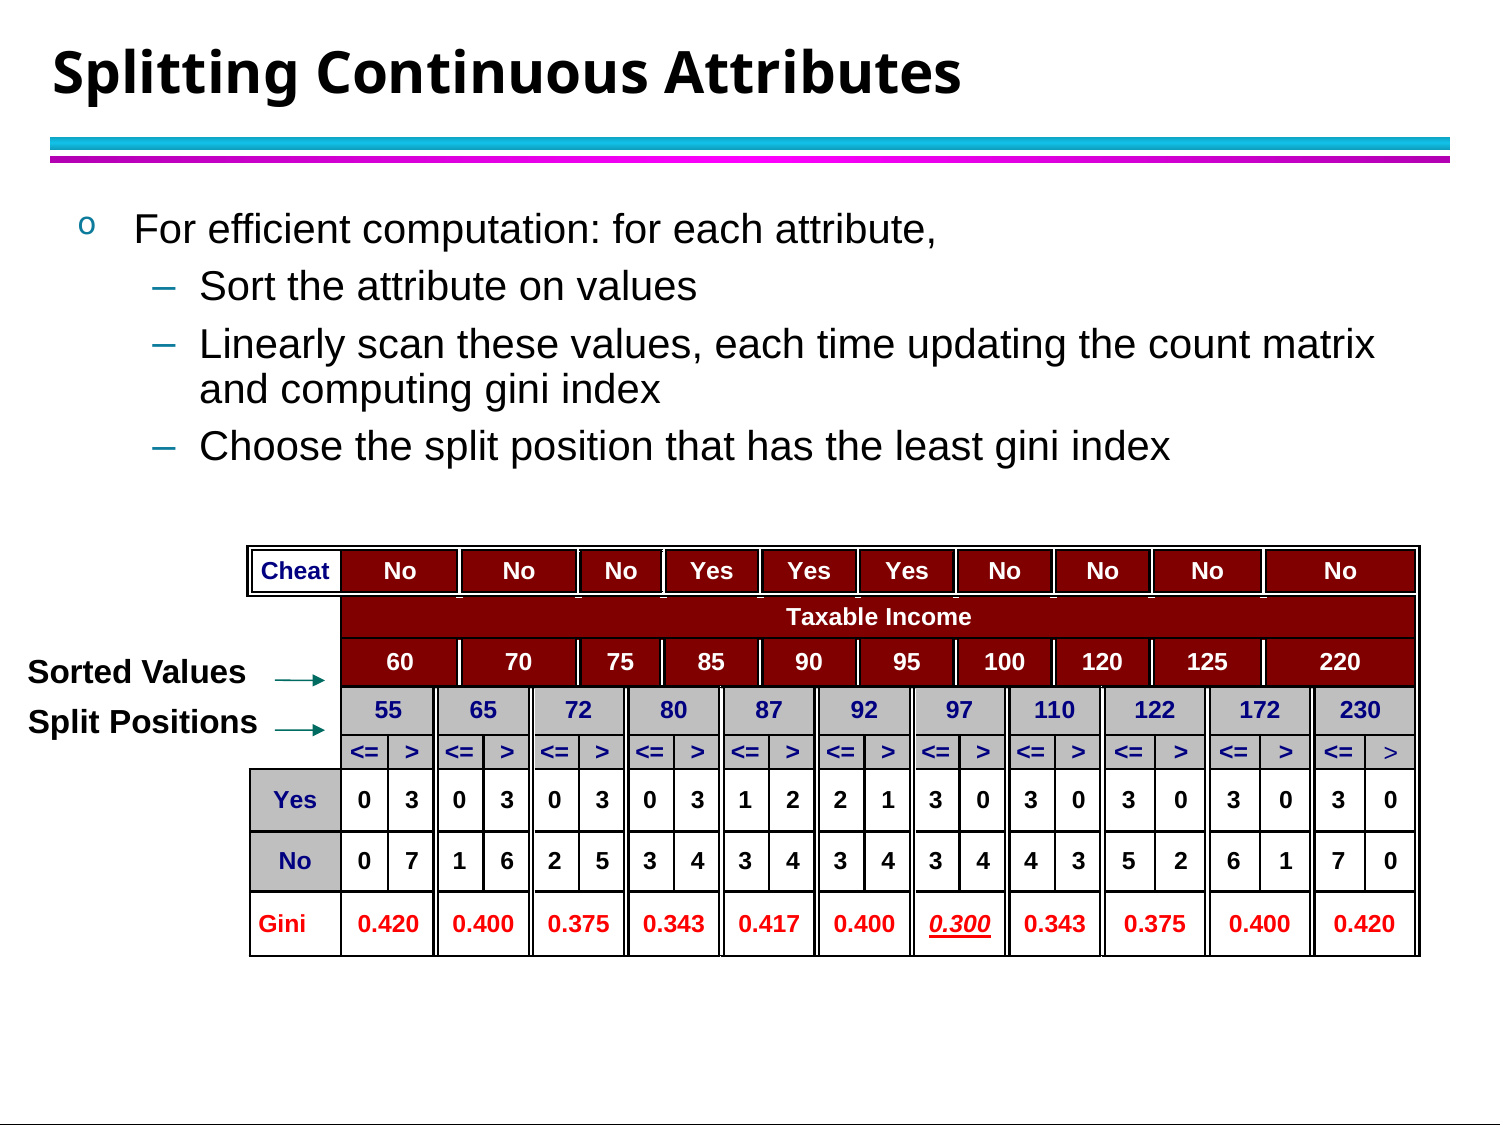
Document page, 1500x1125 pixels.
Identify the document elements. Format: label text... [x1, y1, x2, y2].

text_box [12, 544, 1500, 976]
list For efficient computation: for each attribute, Sort the attribute on values Linearly scan these values, each time updating the count matrix and computing gini index Choose the split position that has the least gini index [62, 200, 1405, 450]
title Splitting Continuous Attributes [37, 24, 1463, 113]
